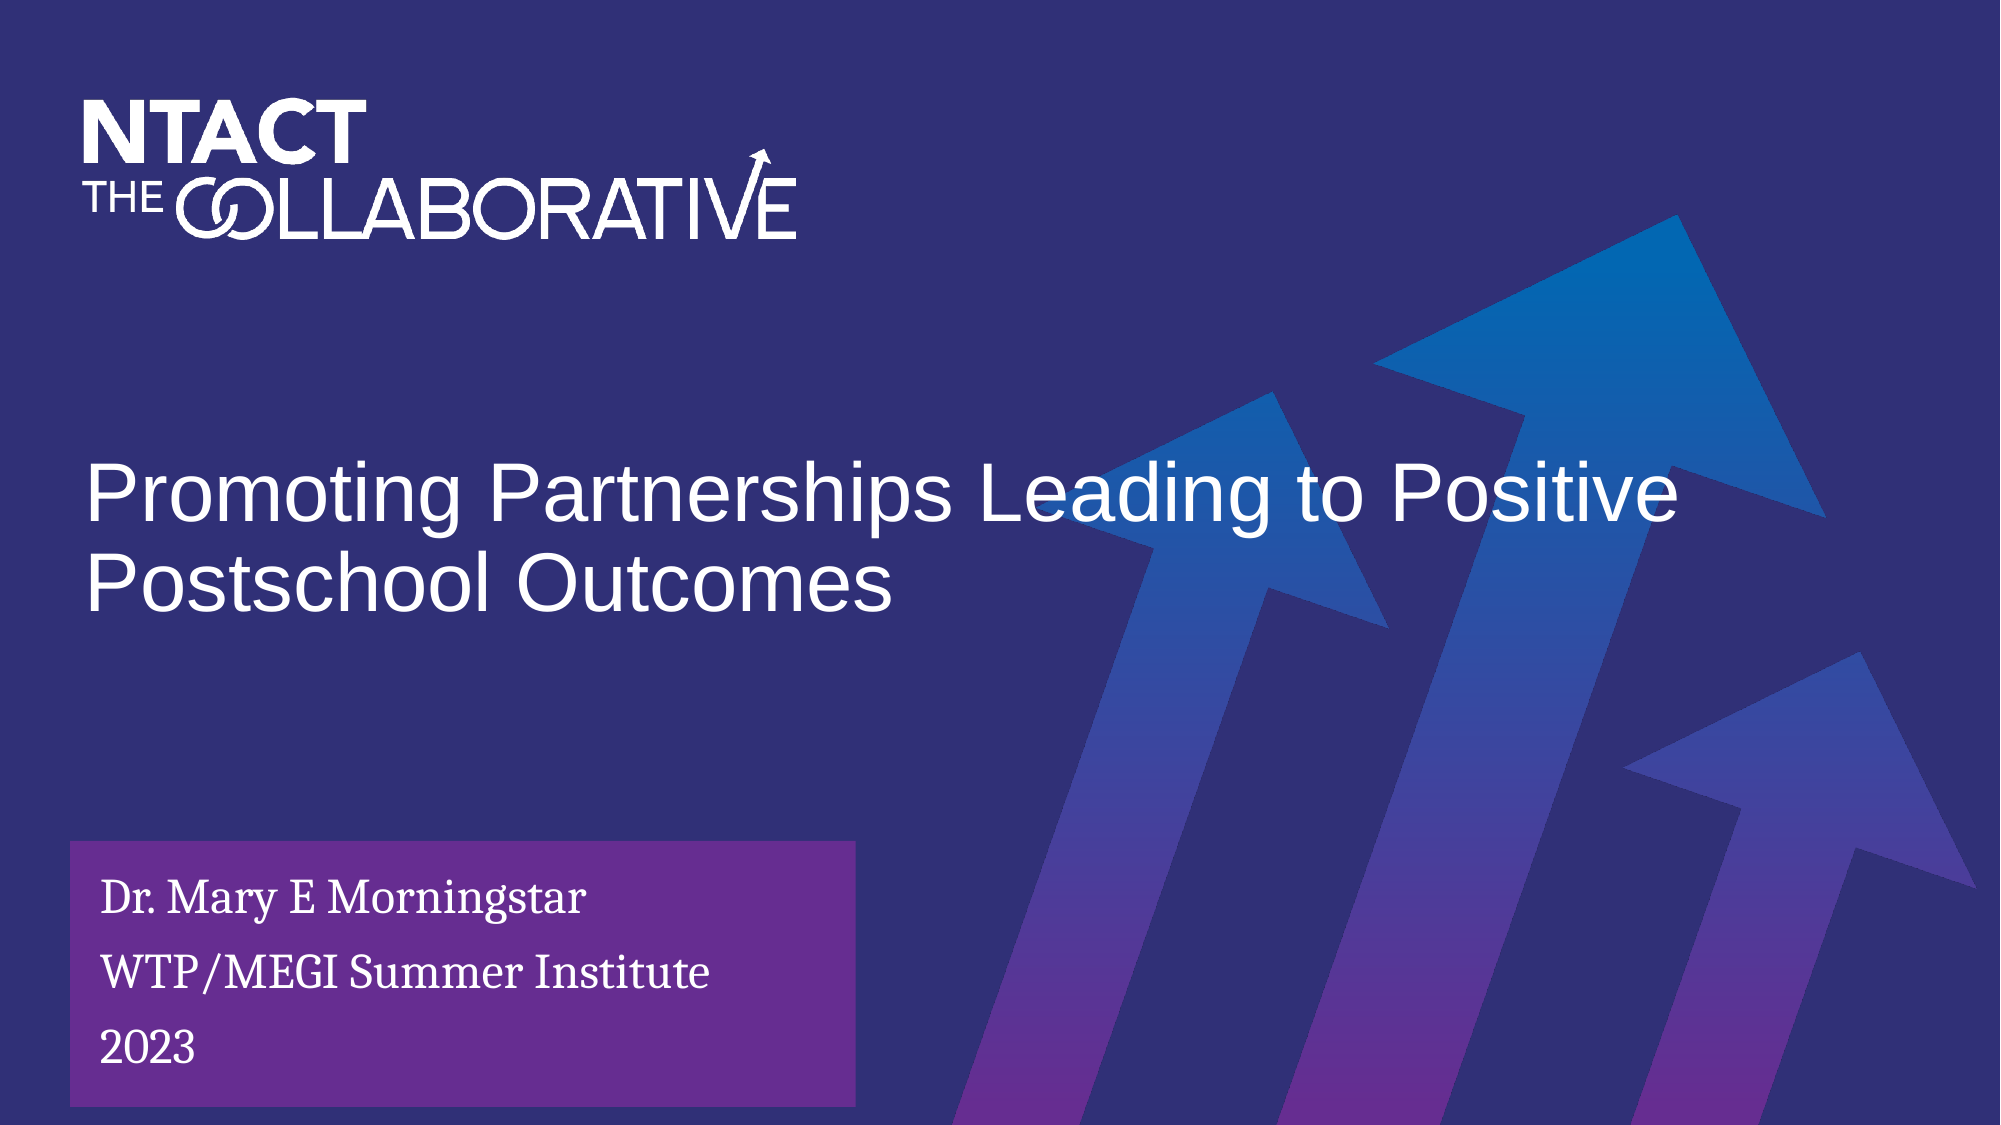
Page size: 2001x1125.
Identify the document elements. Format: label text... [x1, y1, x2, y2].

title Promoting Partnerships Leading to Positive Postschool Outcomes [70, 289, 1870, 791]
subtitle Dr. Mary E Morningstar WTP/MEGI Summer Institute 2023 [70, 840, 856, 1107]
picture [44, 0, 2001, 1125]
